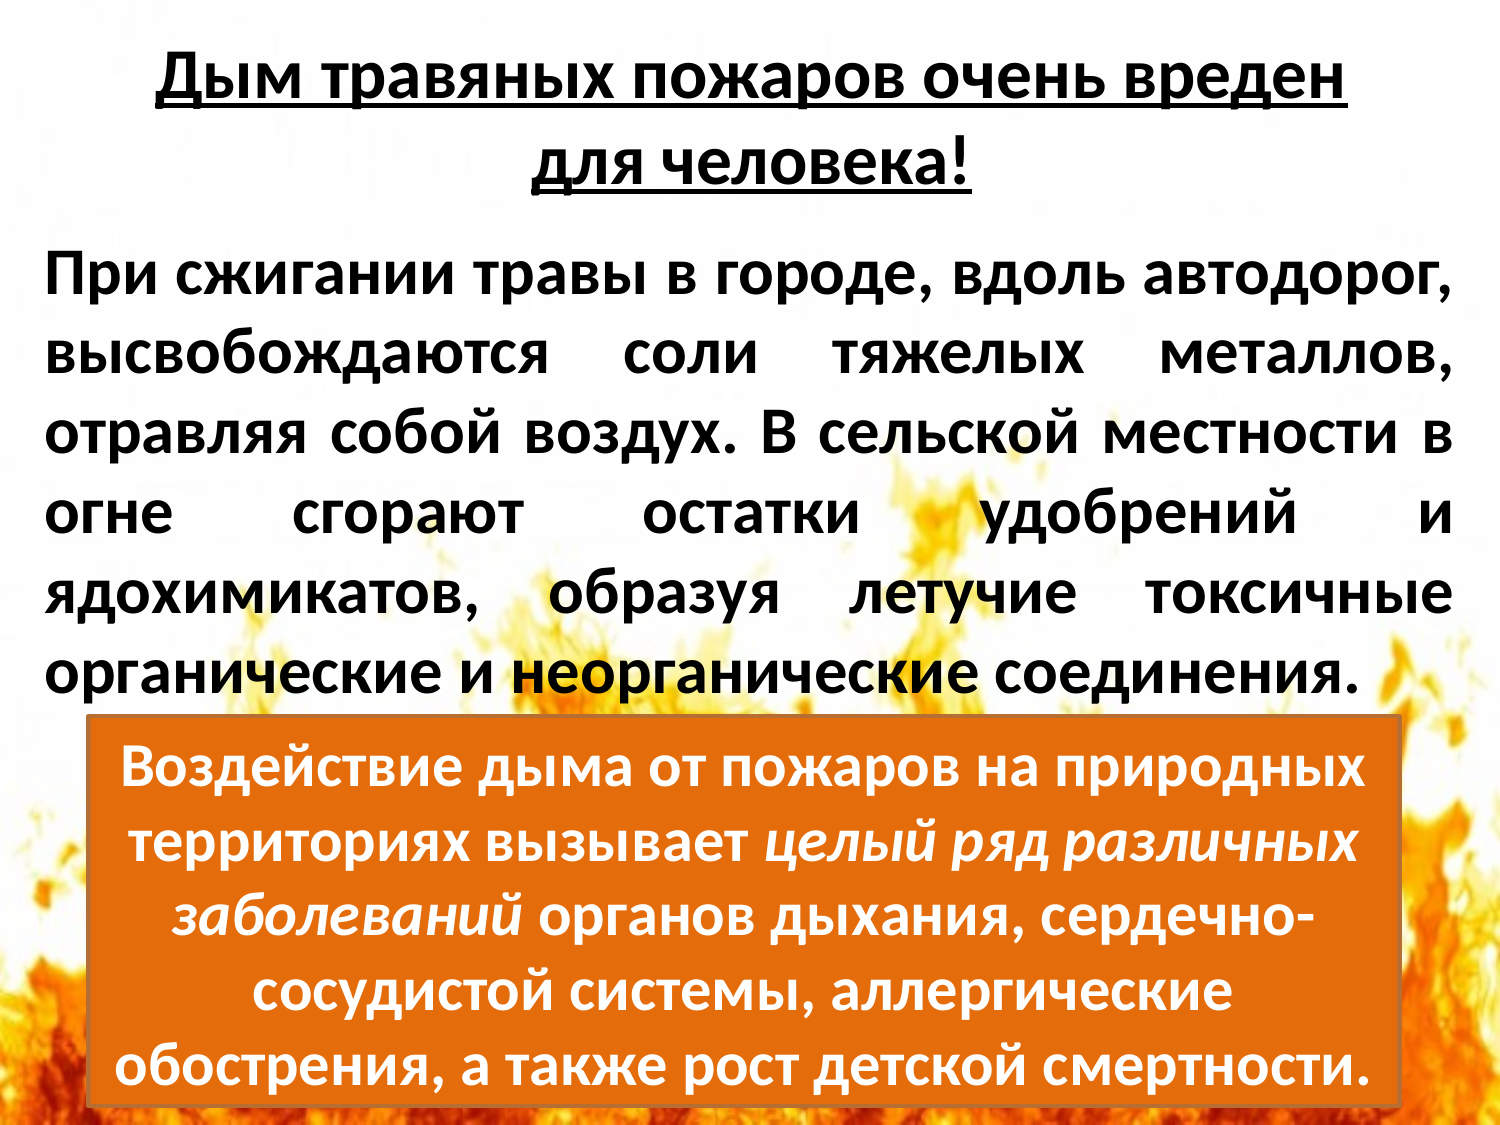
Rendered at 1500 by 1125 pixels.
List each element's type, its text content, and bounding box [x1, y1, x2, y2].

title Дым травяных пожаров очень вреден для человека! [76, 19, 1427, 207]
text_box Воздействие дыма от пожаров на природных территориях вызывает целый ряд различных заболеваний органов дыхания, сердечно-сосудистой системы, аллергические обострения, а также рост детской смертности. [86, 714, 1402, 1108]
picture [0, 0, 1500, 1125]
list При сжигании травы в городе, вдоль автодорог, высвобождаются соли тяжелых металлов, отравляя собой воздух. В сельской местности в огне сгорают остатки удобрений и ядохимикатов, образуя летучие токсичные органические и неорганические соединения. [29, 219, 1471, 728]
